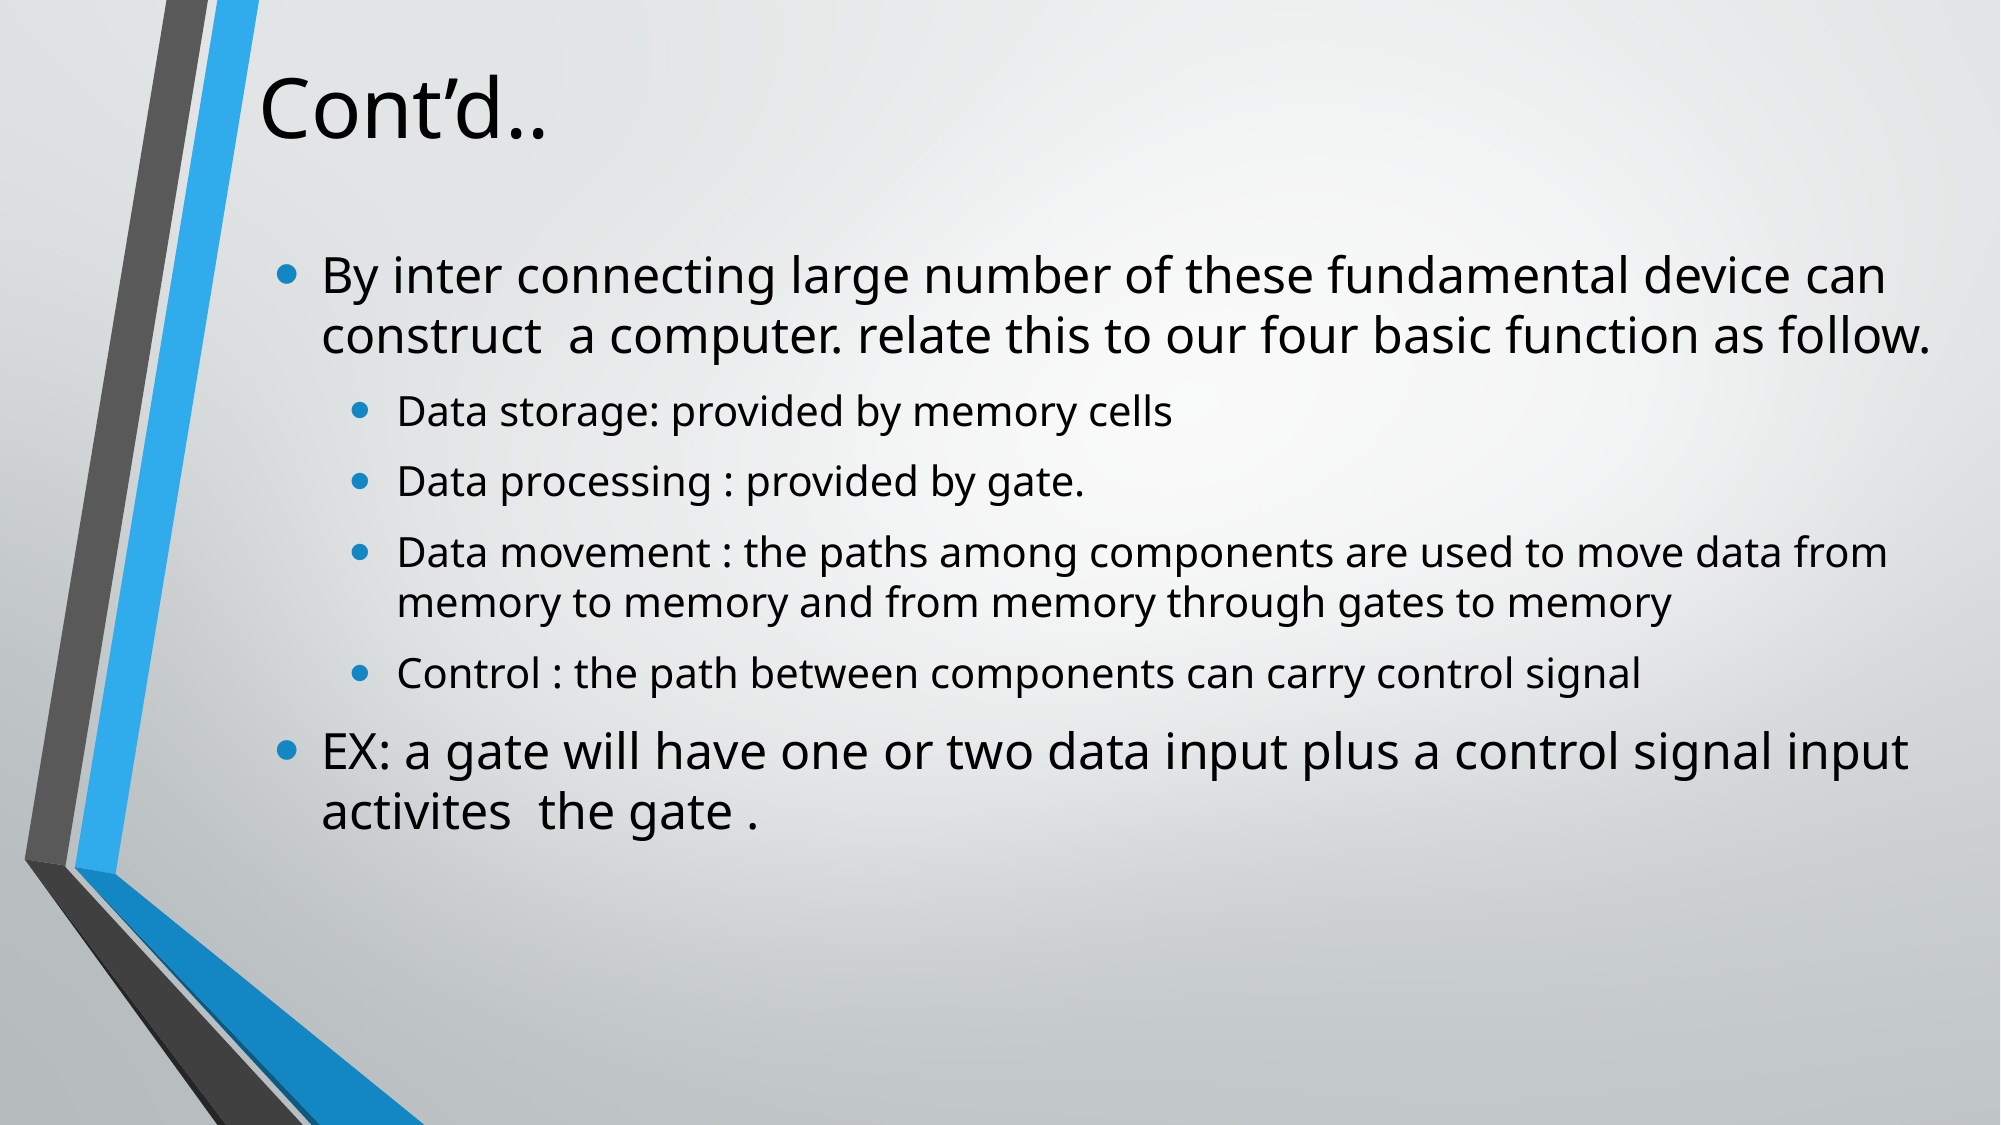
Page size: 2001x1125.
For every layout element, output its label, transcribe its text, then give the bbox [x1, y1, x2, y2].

text_box By inter connecting large number of these fundamental device can construct a computer. relate this to our four basic function as follow. Data storage: provided by memory cells Data processing : provided by gate. Data movement : the paths among components are used to move data from memory to memory and from memory through gates to memory Control : the path between components can carry control signal EX: a gate will have one or two data input plus a control signal input activites the gate . [259, 235, 1964, 1066]
title Cont’d.. [243, 35, 1887, 176]
